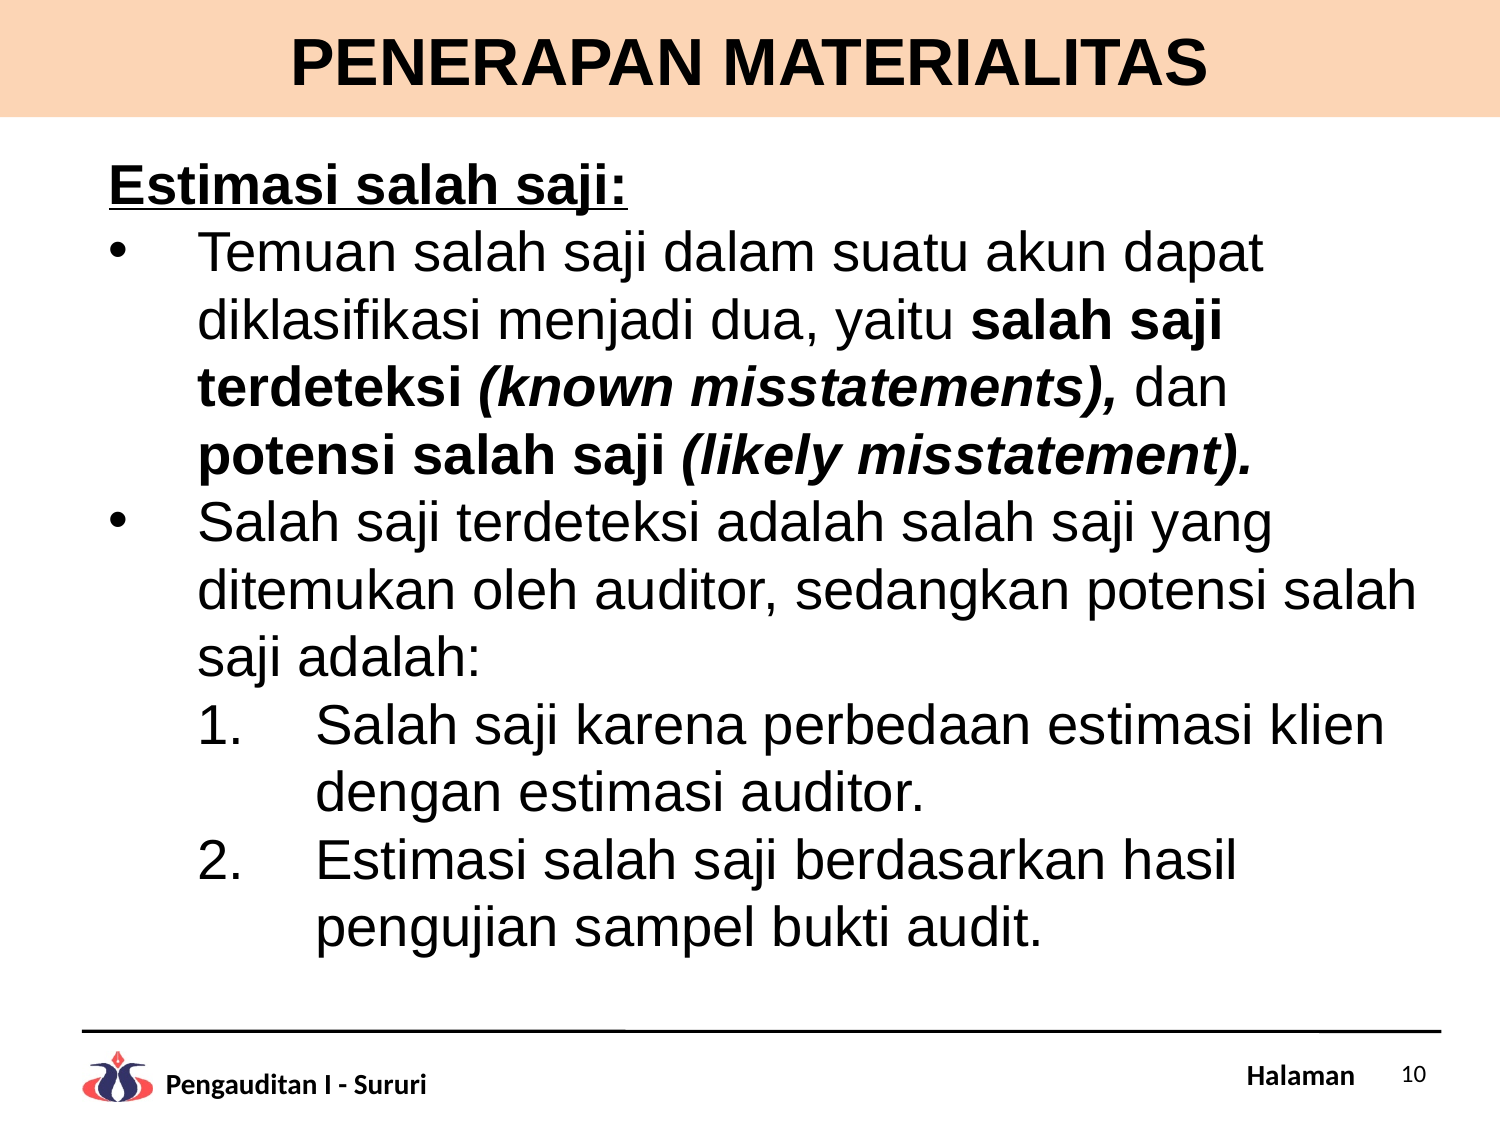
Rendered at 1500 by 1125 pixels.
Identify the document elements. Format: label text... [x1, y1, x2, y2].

slide_number 10 [1371, 1042, 1442, 1103]
subtitle Estimasi salah saji: Temuan salah saji dalam suatu akun dapat diklasifikasi menjadi dua, yaitu salah saji terdeteksi (known misstatements), dan potensi salah saji (likely misstatement). Salah saji terdeteksi adalah salah saji yang ditemukan oleh auditor, sedangkan potensi salah saji adalah: Salah saji karena perbedaan estimasi klien dengan estimasi auditor. Estimasi salah saji berdasarkan hasil pengujian sampel bukti audit. [93, 140, 1442, 985]
title PENERAPAN MATERIALITAS [0, 0, 1500, 118]
picture [82, 1051, 153, 1102]
